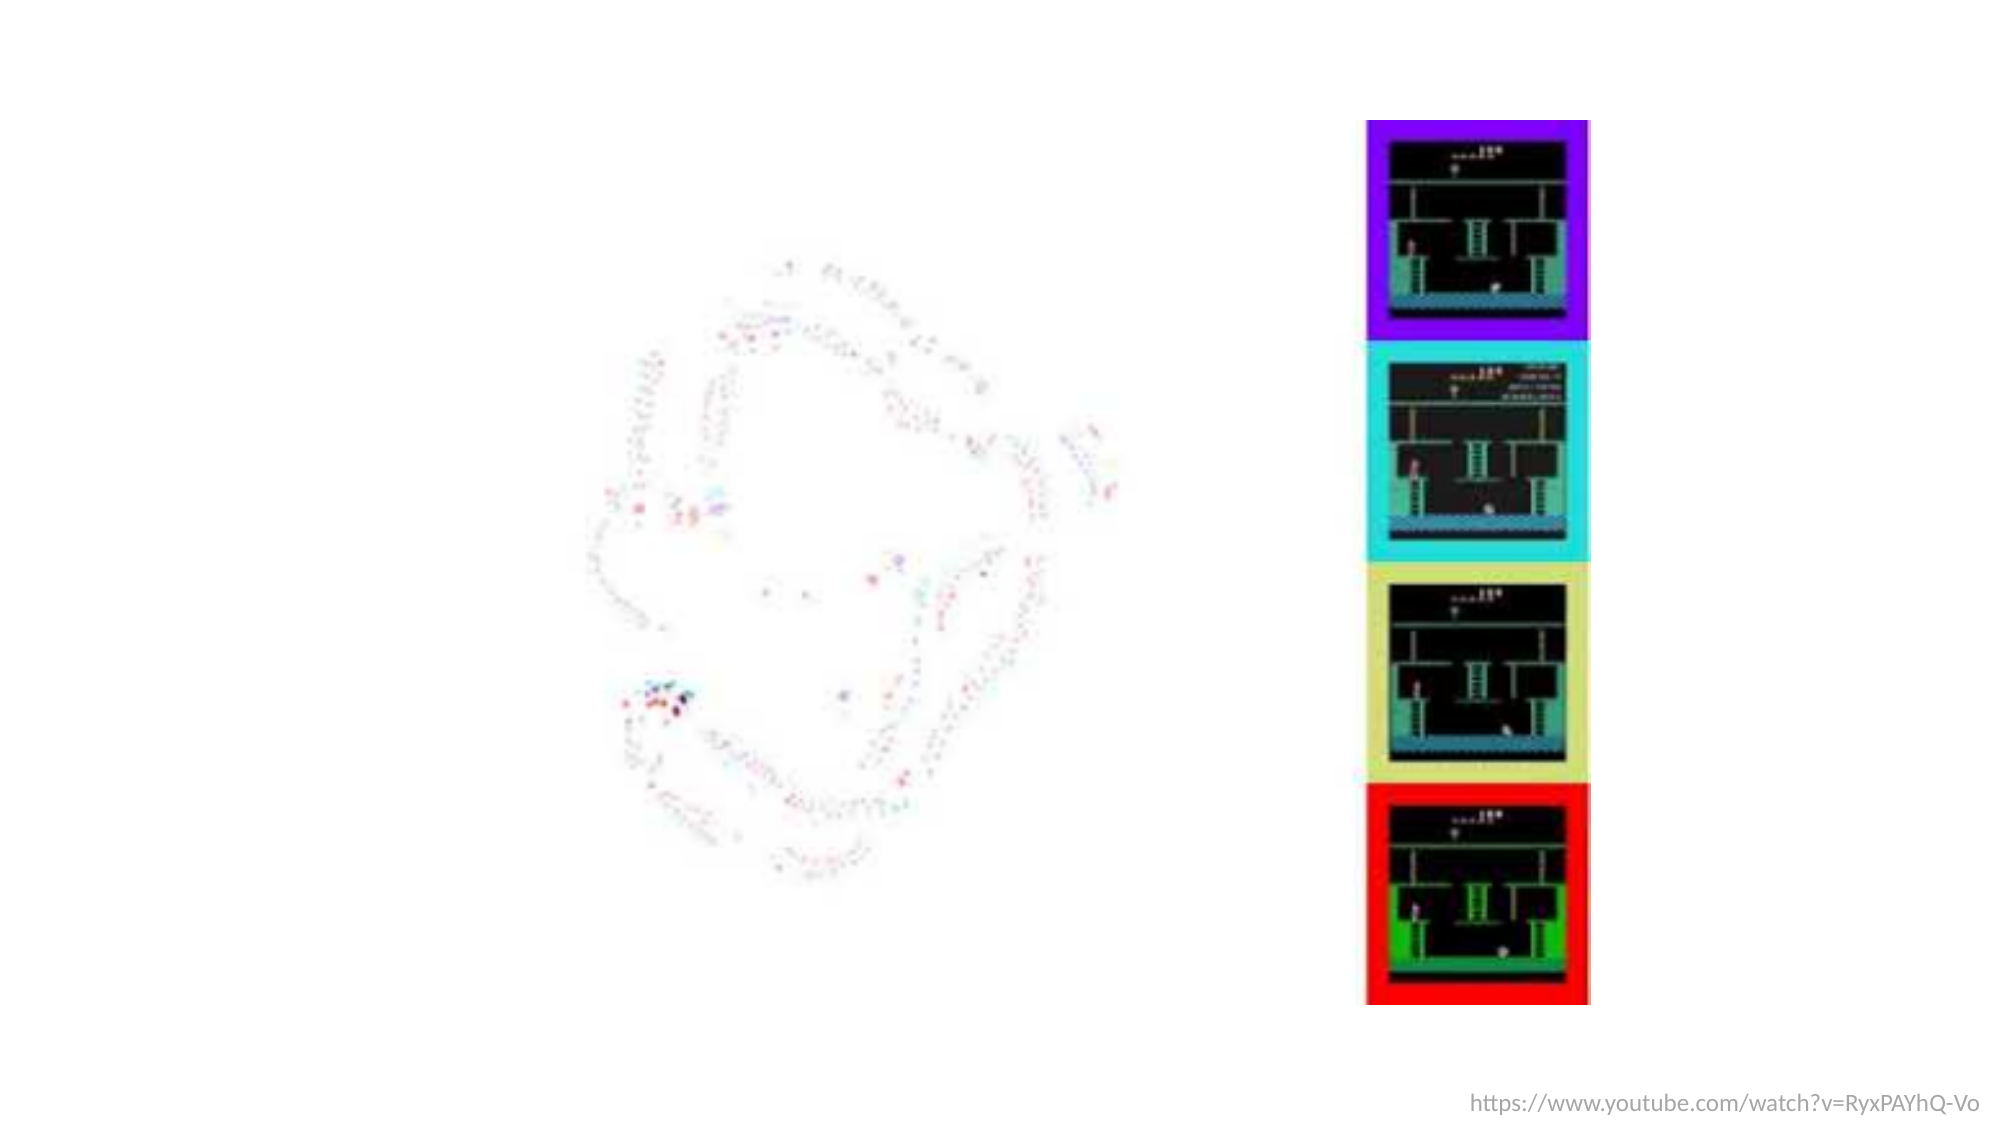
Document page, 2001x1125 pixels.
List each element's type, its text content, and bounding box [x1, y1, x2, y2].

text_box https://www.youtube.com/watch?v=RyxPAYhQ-Vo [1455, 1079, 1997, 1125]
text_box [408, 119, 1591, 1006]
